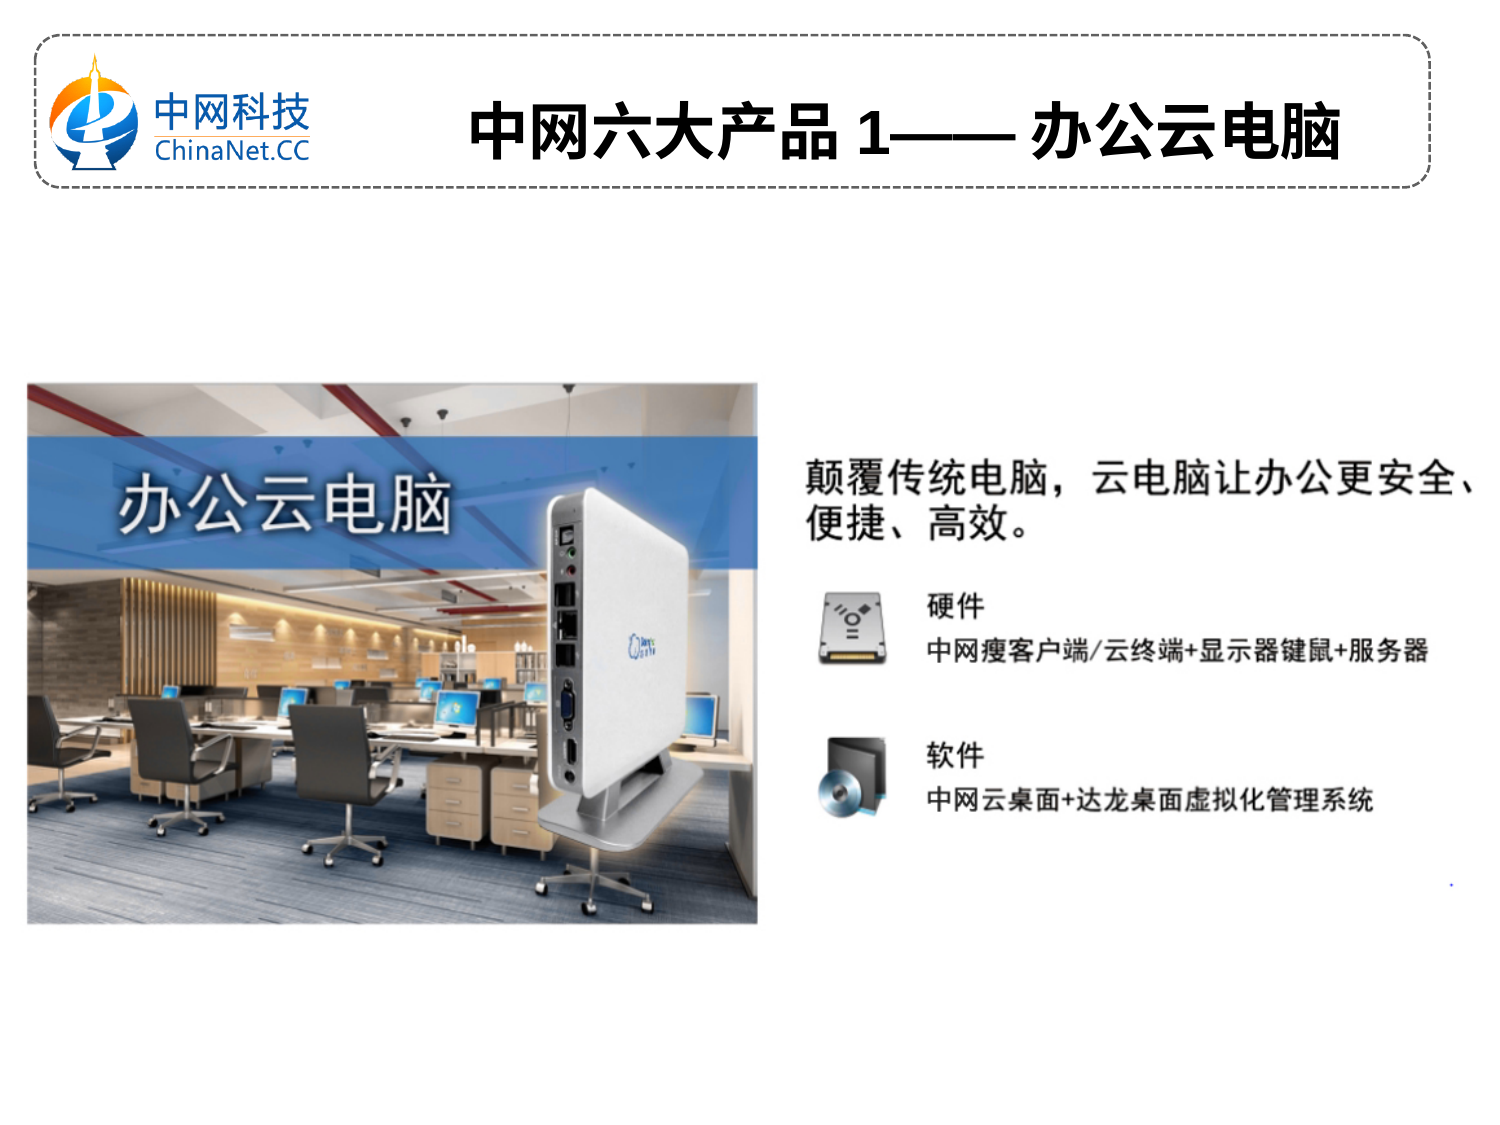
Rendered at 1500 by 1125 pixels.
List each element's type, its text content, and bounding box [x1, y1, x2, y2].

picture [0, 49, 354, 173]
picture [0, 351, 1500, 953]
text_box 中网六大产品1——办公云电脑 [433, 70, 1376, 151]
